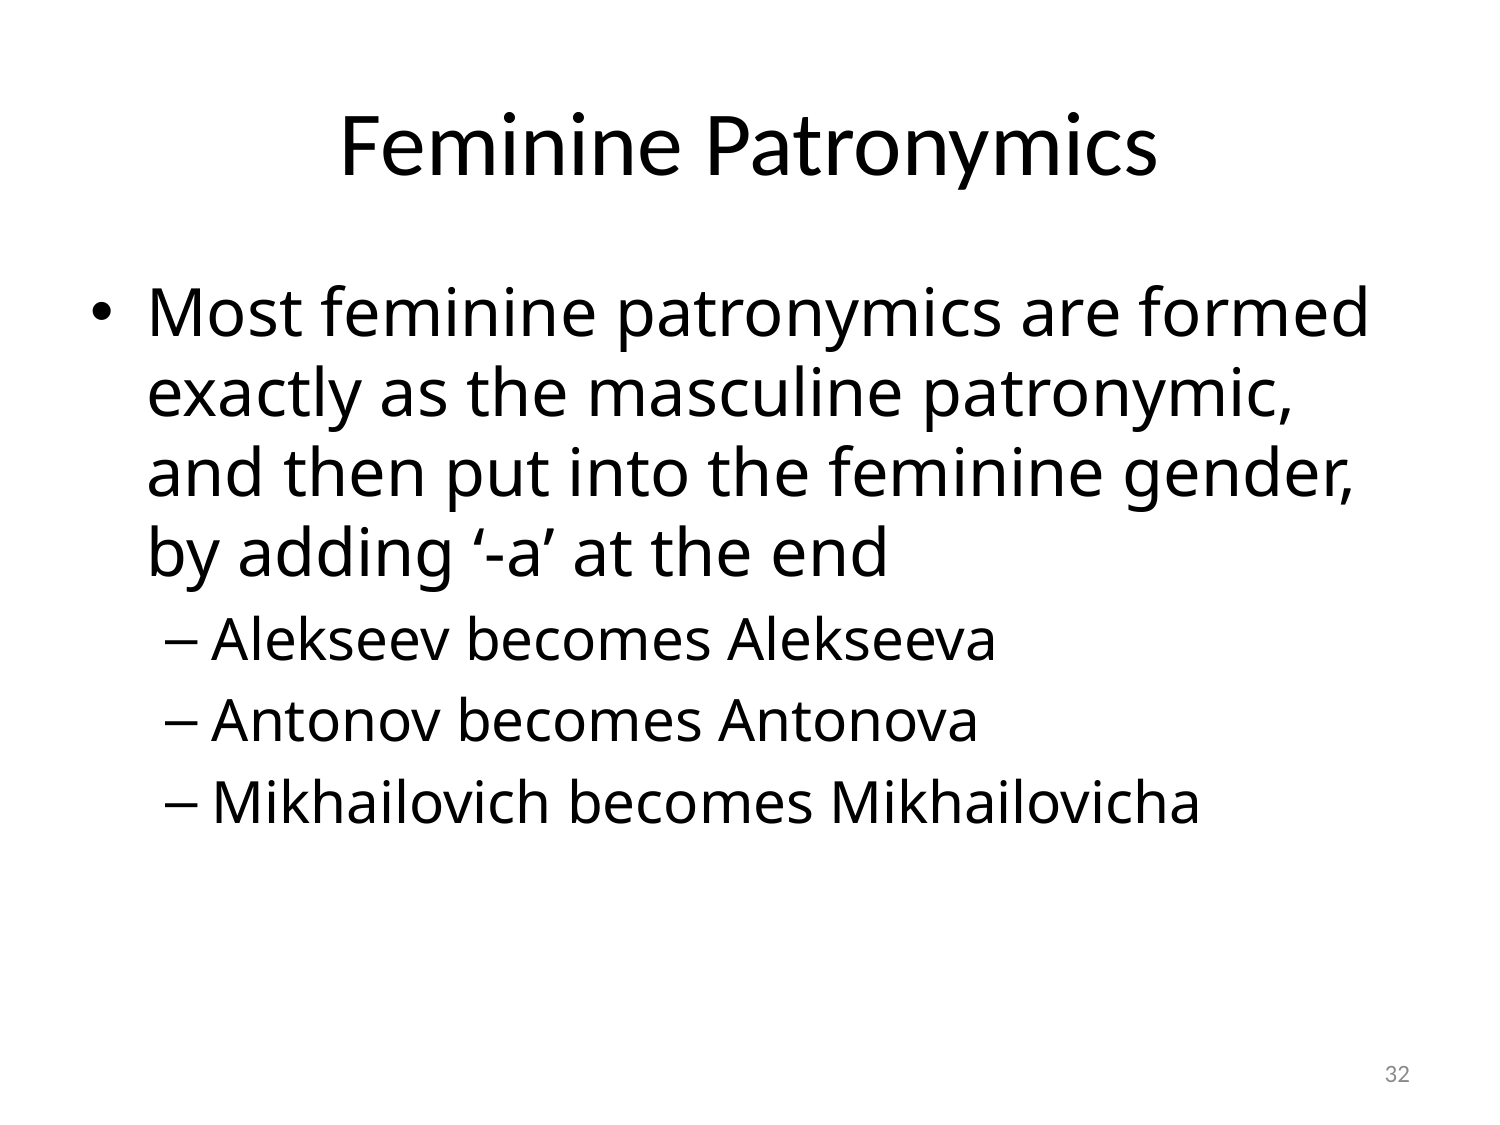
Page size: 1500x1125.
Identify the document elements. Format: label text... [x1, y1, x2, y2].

slide_number 32 [1074, 1042, 1425, 1103]
list Most feminine patronymics are formed exactly as the masculine patronymic, and then put into the feminine gender, by adding ‘-a’ at the end Alekseev becomes Alekseeva Antonov becomes Antonova Mikhailovich becomes Mikhailovicha [75, 262, 1425, 1038]
title Feminine Patronymics [75, 45, 1425, 233]
